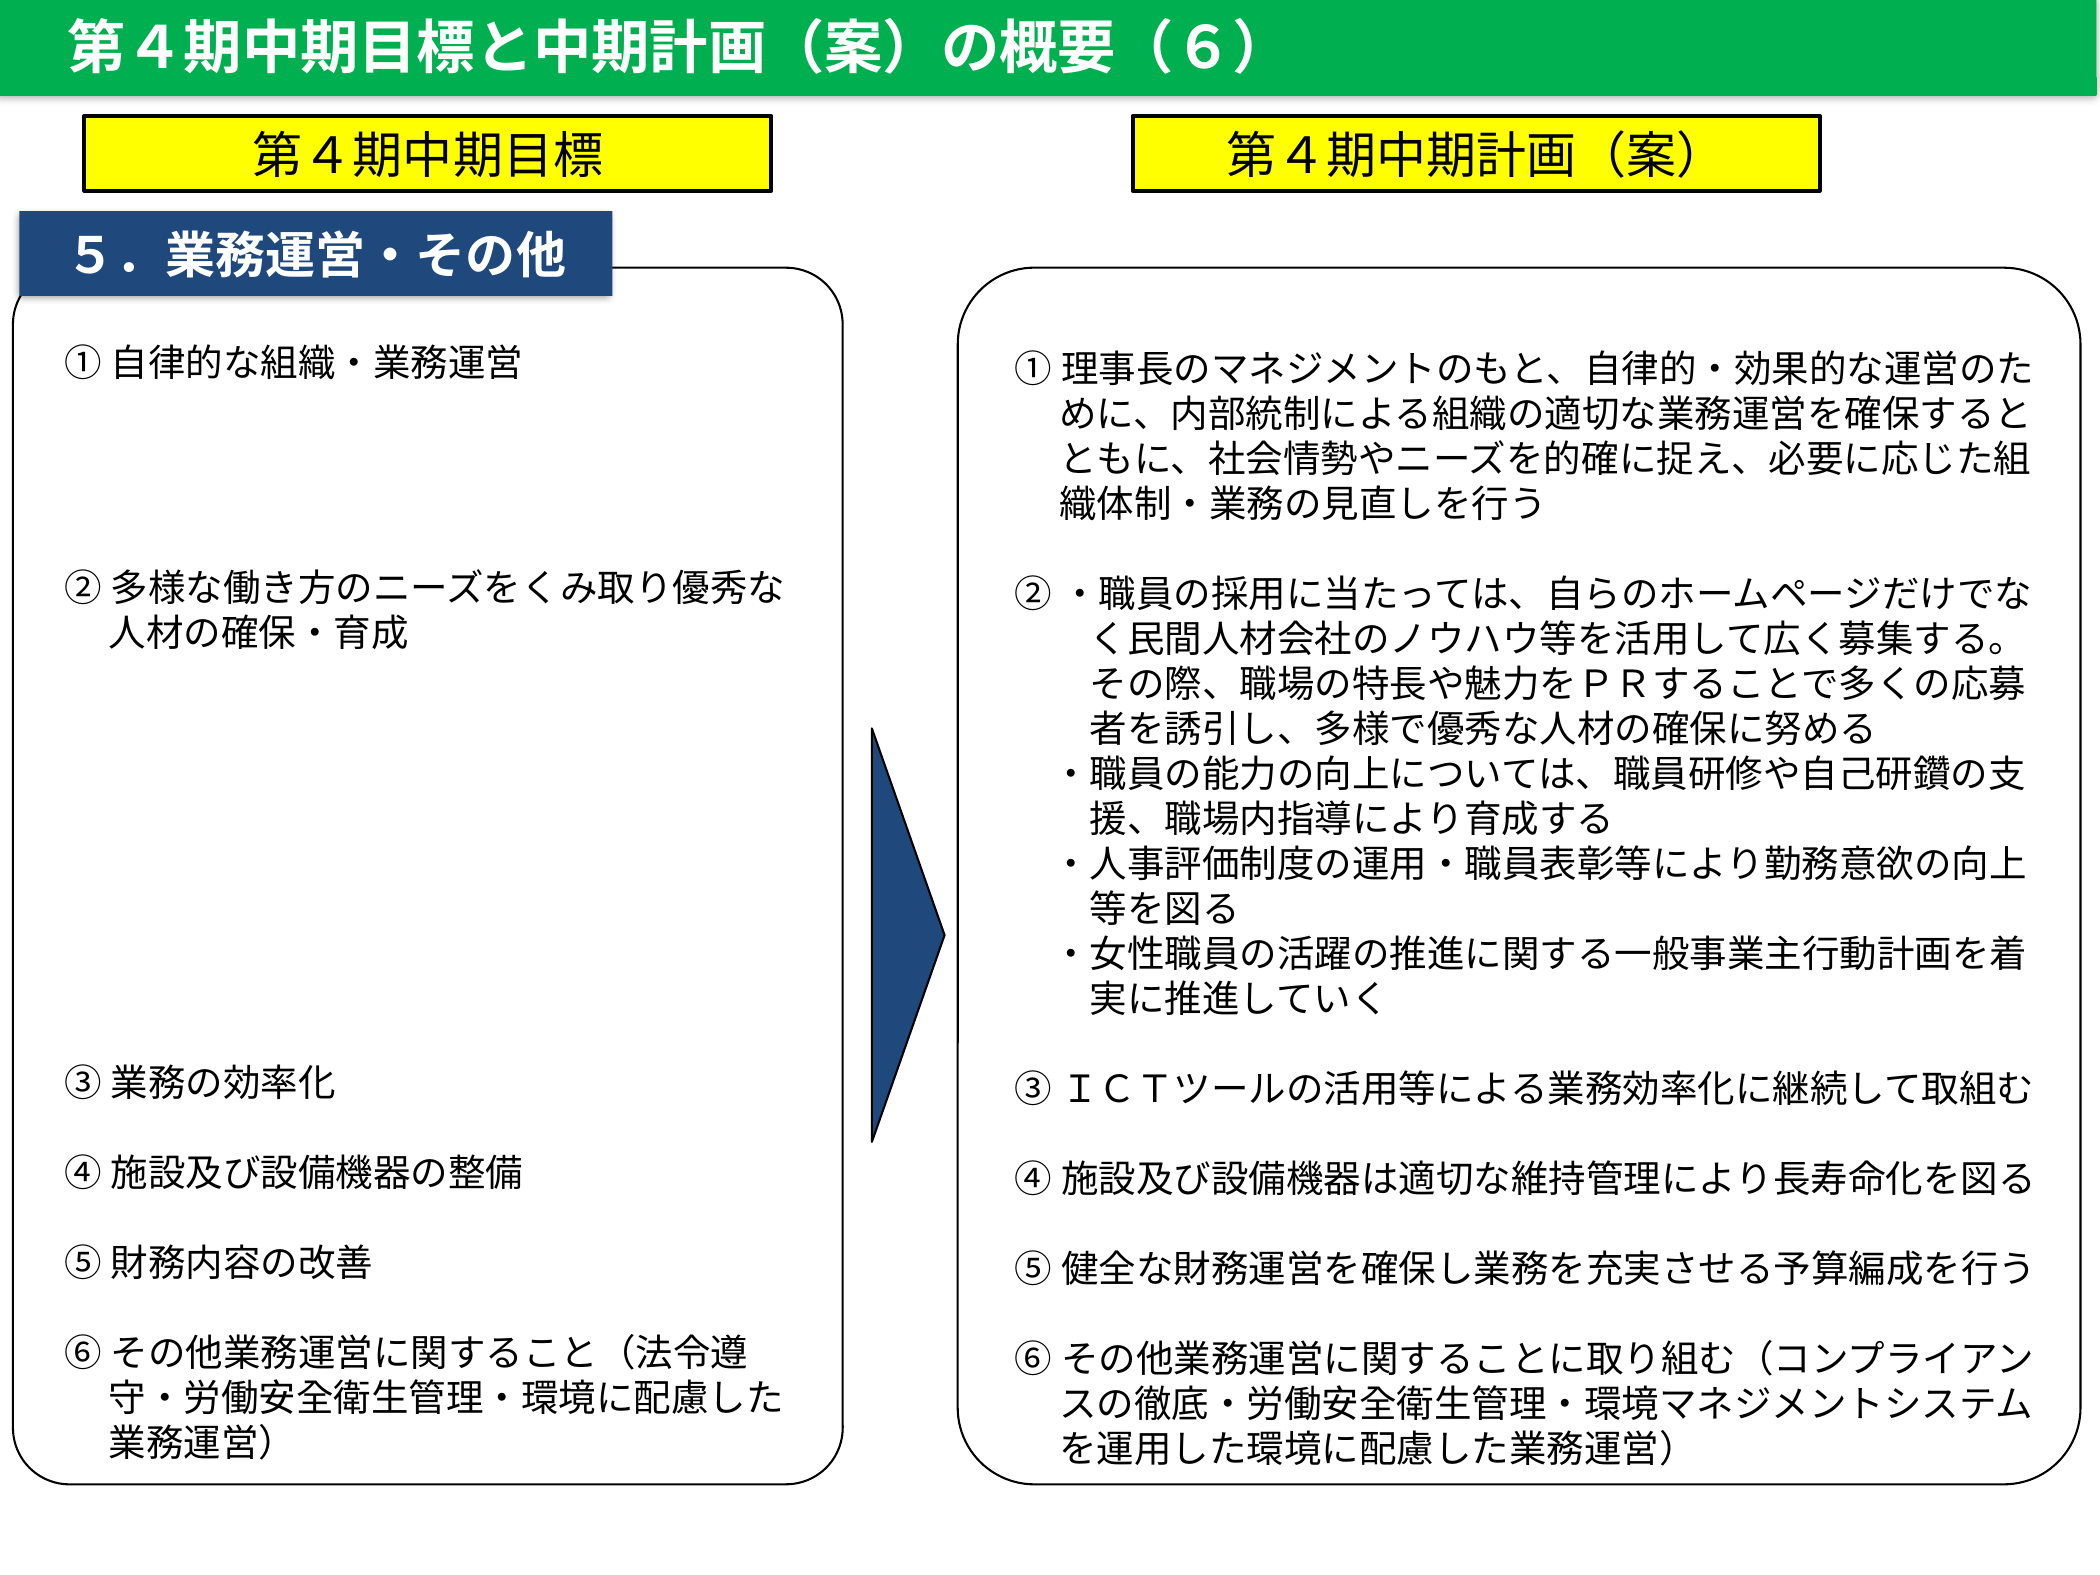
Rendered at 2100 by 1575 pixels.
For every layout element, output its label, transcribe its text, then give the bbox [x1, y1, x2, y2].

text_box 第４期中期目標 [82, 114, 773, 193]
text_box ５．業務運営・その他 [19, 211, 613, 296]
text_box 第４期中期目標と中期計画（案）の概要（６） [0, 0, 2097, 96]
text_box 第４期中期計画（案） [1131, 114, 1822, 193]
text_box ①自律的な組織・業務運営 ②多様な働き方のニーズをくみ取り優秀な人材の確保・育成 ③業務の効率化 ④施設及び設備機器の整備 ⑤財務内容の改善 ⑥その他業務運営に関すること（法令遵守・労働安全衛生管理・環境に配慮した業務運営） [10, 265, 845, 1487]
text_box [869, 726, 947, 1144]
text_box ①理事長のマネジメントのもと、自律的・効果的な運営のために、内部統制による組織の適切な業務運営を確保するとともに、社会情勢やニーズを的確に捉え、必要に応じた組織体制・業務の見直しを行う ②・職員の採用に当たっては、自らのホームページだけでな く民間人材会社のノウハウ等を活用して広く募集する。 その際、職場の特長や魅力をＰＲすることで多くの応募 者を誘引し、多様で優秀な人材の確保に努める ・職員の能力の向上については、職員研修や自己研鑽の支 援、職場内指導により育成する ・人事評価制度の運用・職員表彰等により勤務意欲の向上 等を図る ・女性職員の活躍の推進に関する一般事業主行動計画を着 実に推進していく ③ＩＣＴツールの活用等による業務効率化に継続して取組む ④施設及び設備機器は適切な維持管理により長寿命化を図る ⑤健全な財務運営を確保し業務を充実させる予算編成を行う ⑥その他業務運営に関することに取り組む（コンプライアンスの徹底・労働安全衛生管理・環境マネジメントシステムを運用した環境に配慮した業務運営） [955, 265, 2083, 1487]
